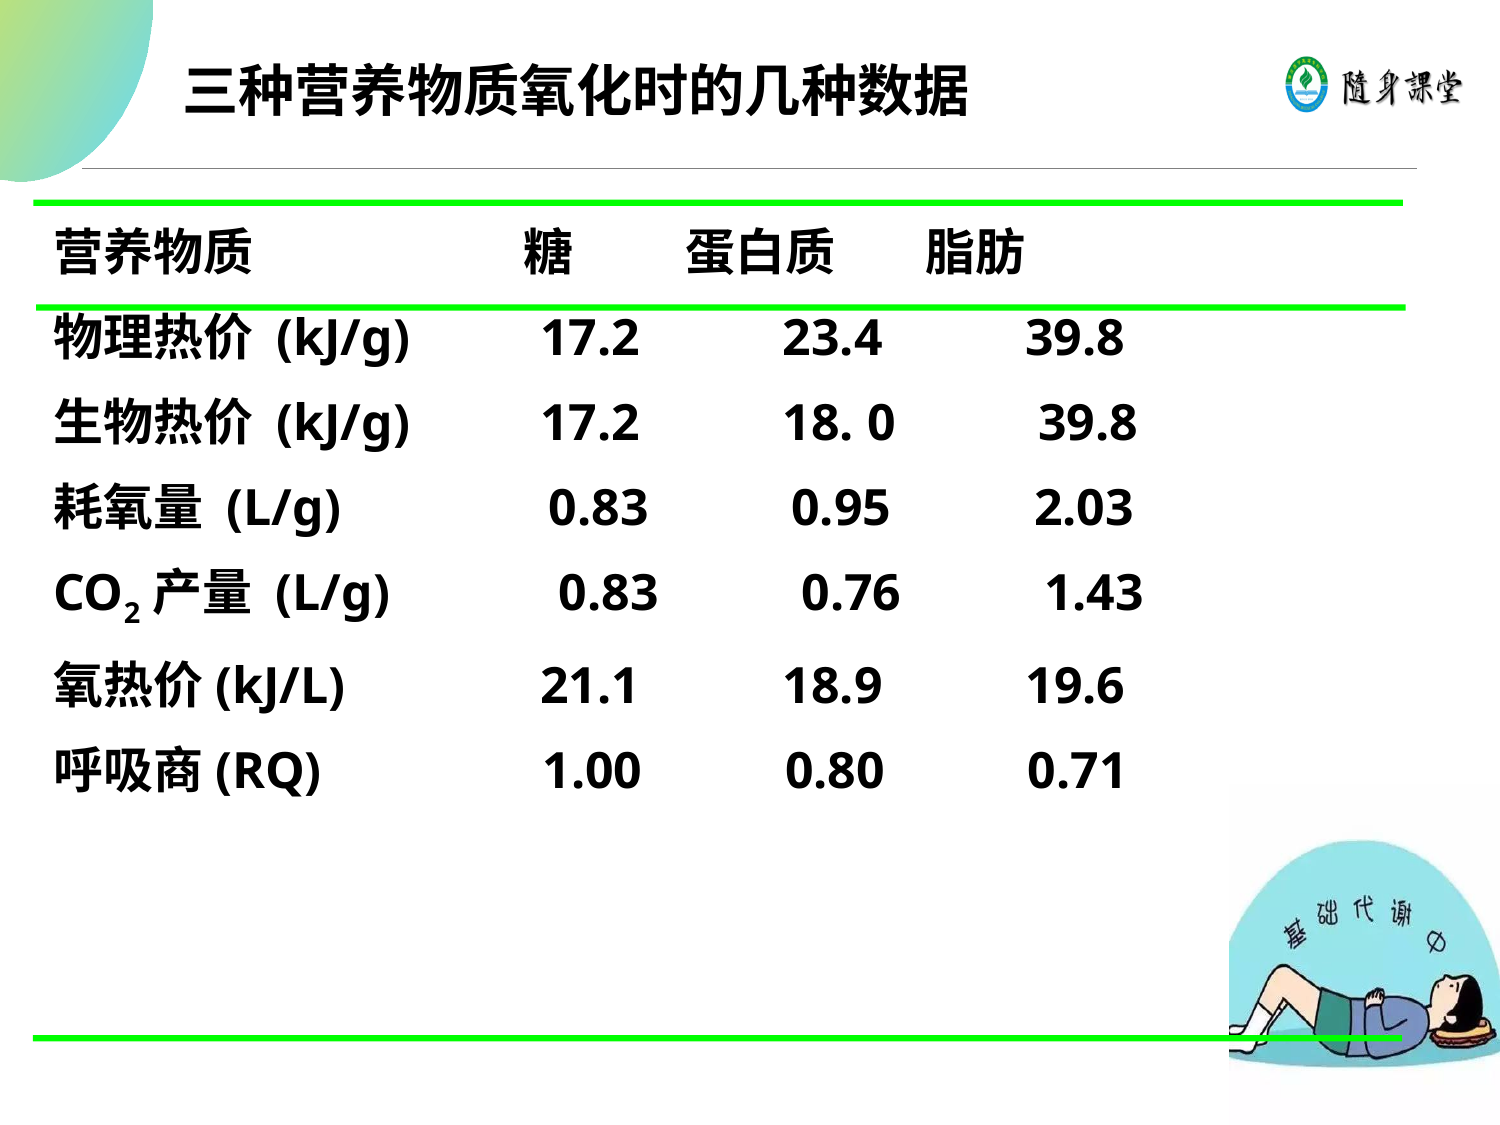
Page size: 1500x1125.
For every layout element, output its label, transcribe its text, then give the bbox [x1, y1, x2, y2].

picture [1229, 784, 1500, 1125]
text_box 营养物质 糖 蛋白质 脂肪 物理热价 (kJ/g) 17.2 23.4 39.8 生物热价 (kJ/g) 17.2 18. 0 39.8 耗氧量 (L/g) 0.83 0.95 2.03 CO2产量 (L/g) 0.83 0.76 1.43 氧热价(kJ/L) 21.1 18.9 19.6 呼吸商(RQ) 1.00 0.80 0.71 [41, 215, 1424, 805]
picture [1285, 45, 1465, 124]
text_box 三种营养物质氧化时的几种数据 [170, 49, 1099, 128]
